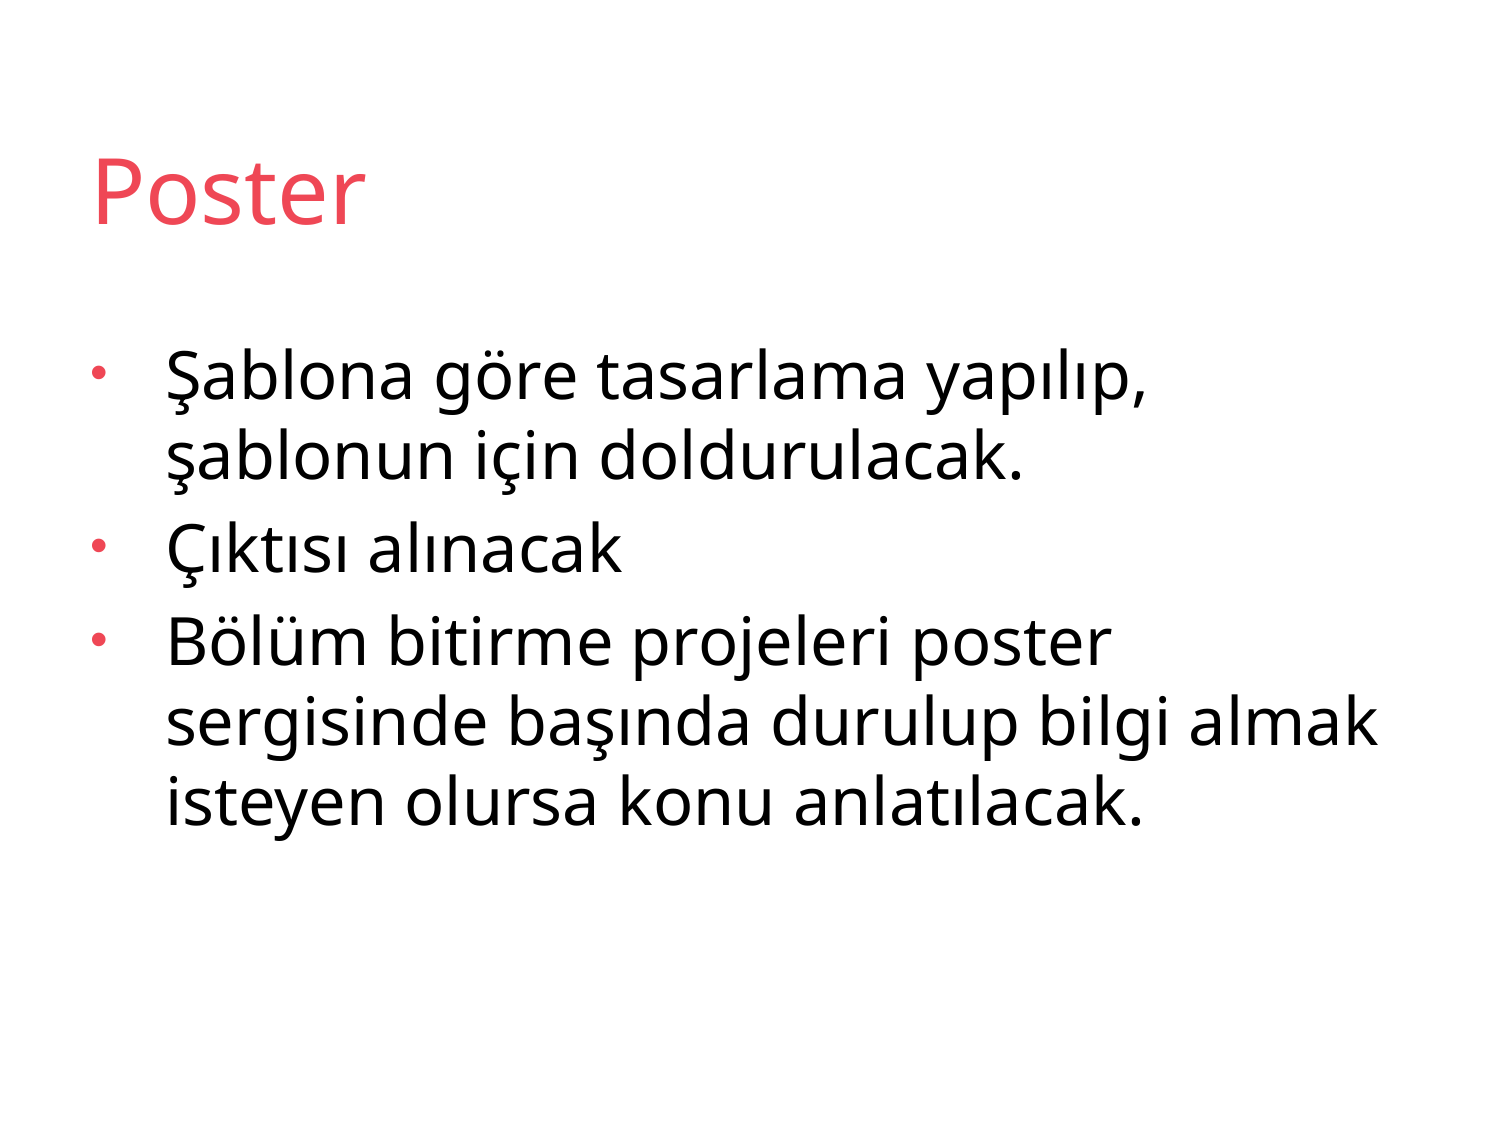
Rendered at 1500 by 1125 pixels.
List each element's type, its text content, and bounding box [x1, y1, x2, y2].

list Şablona göre tasarlama yapılıp, şablonun için doldurulacak. Çıktısı alınacak Bölüm bitirme projeleri poster sergisinde başında durulup bilgi almak isteyen olursa konu anlatılacak. [75, 324, 1425, 963]
title Poster [75, 75, 1425, 300]
